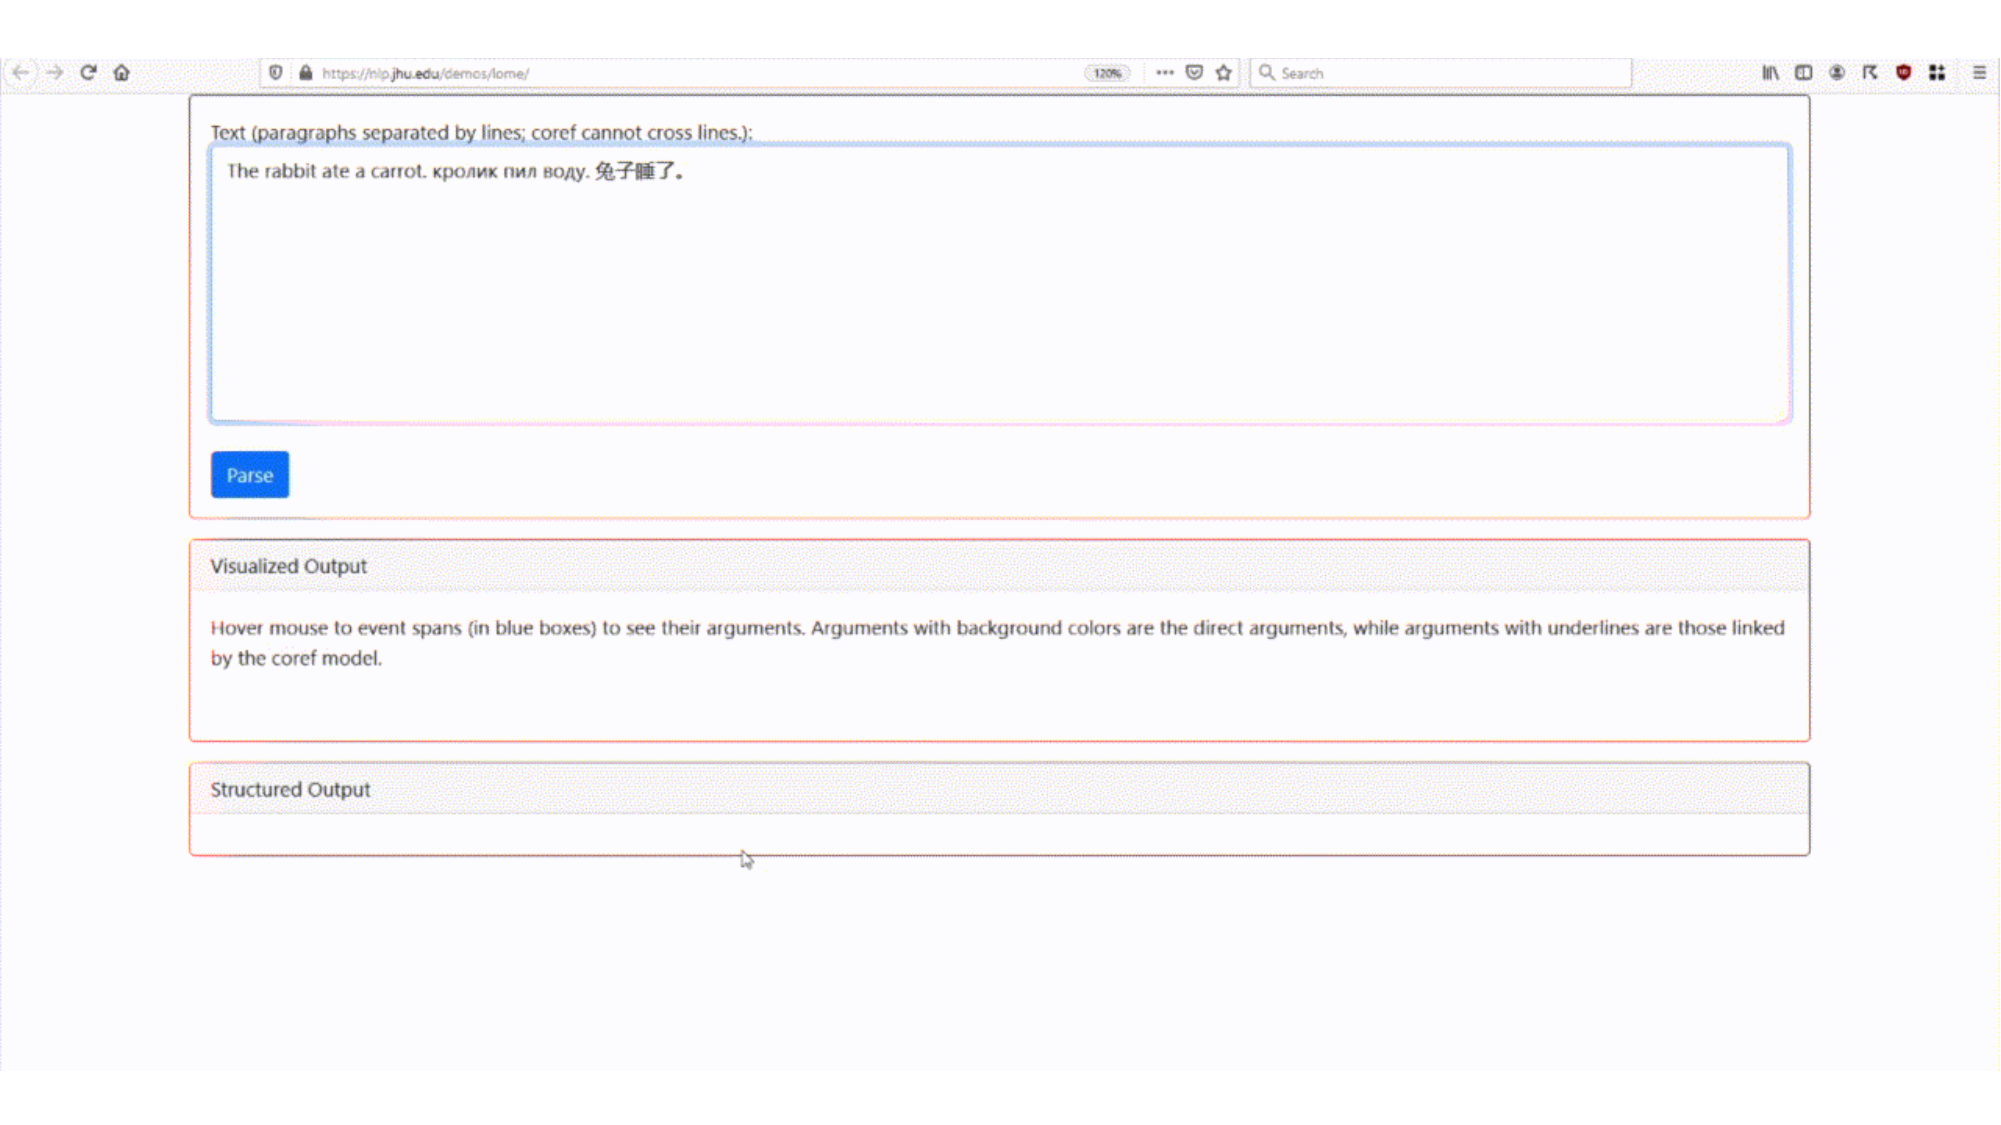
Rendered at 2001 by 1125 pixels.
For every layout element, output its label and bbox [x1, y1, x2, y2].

picture [0, 58, 2000, 1071]
